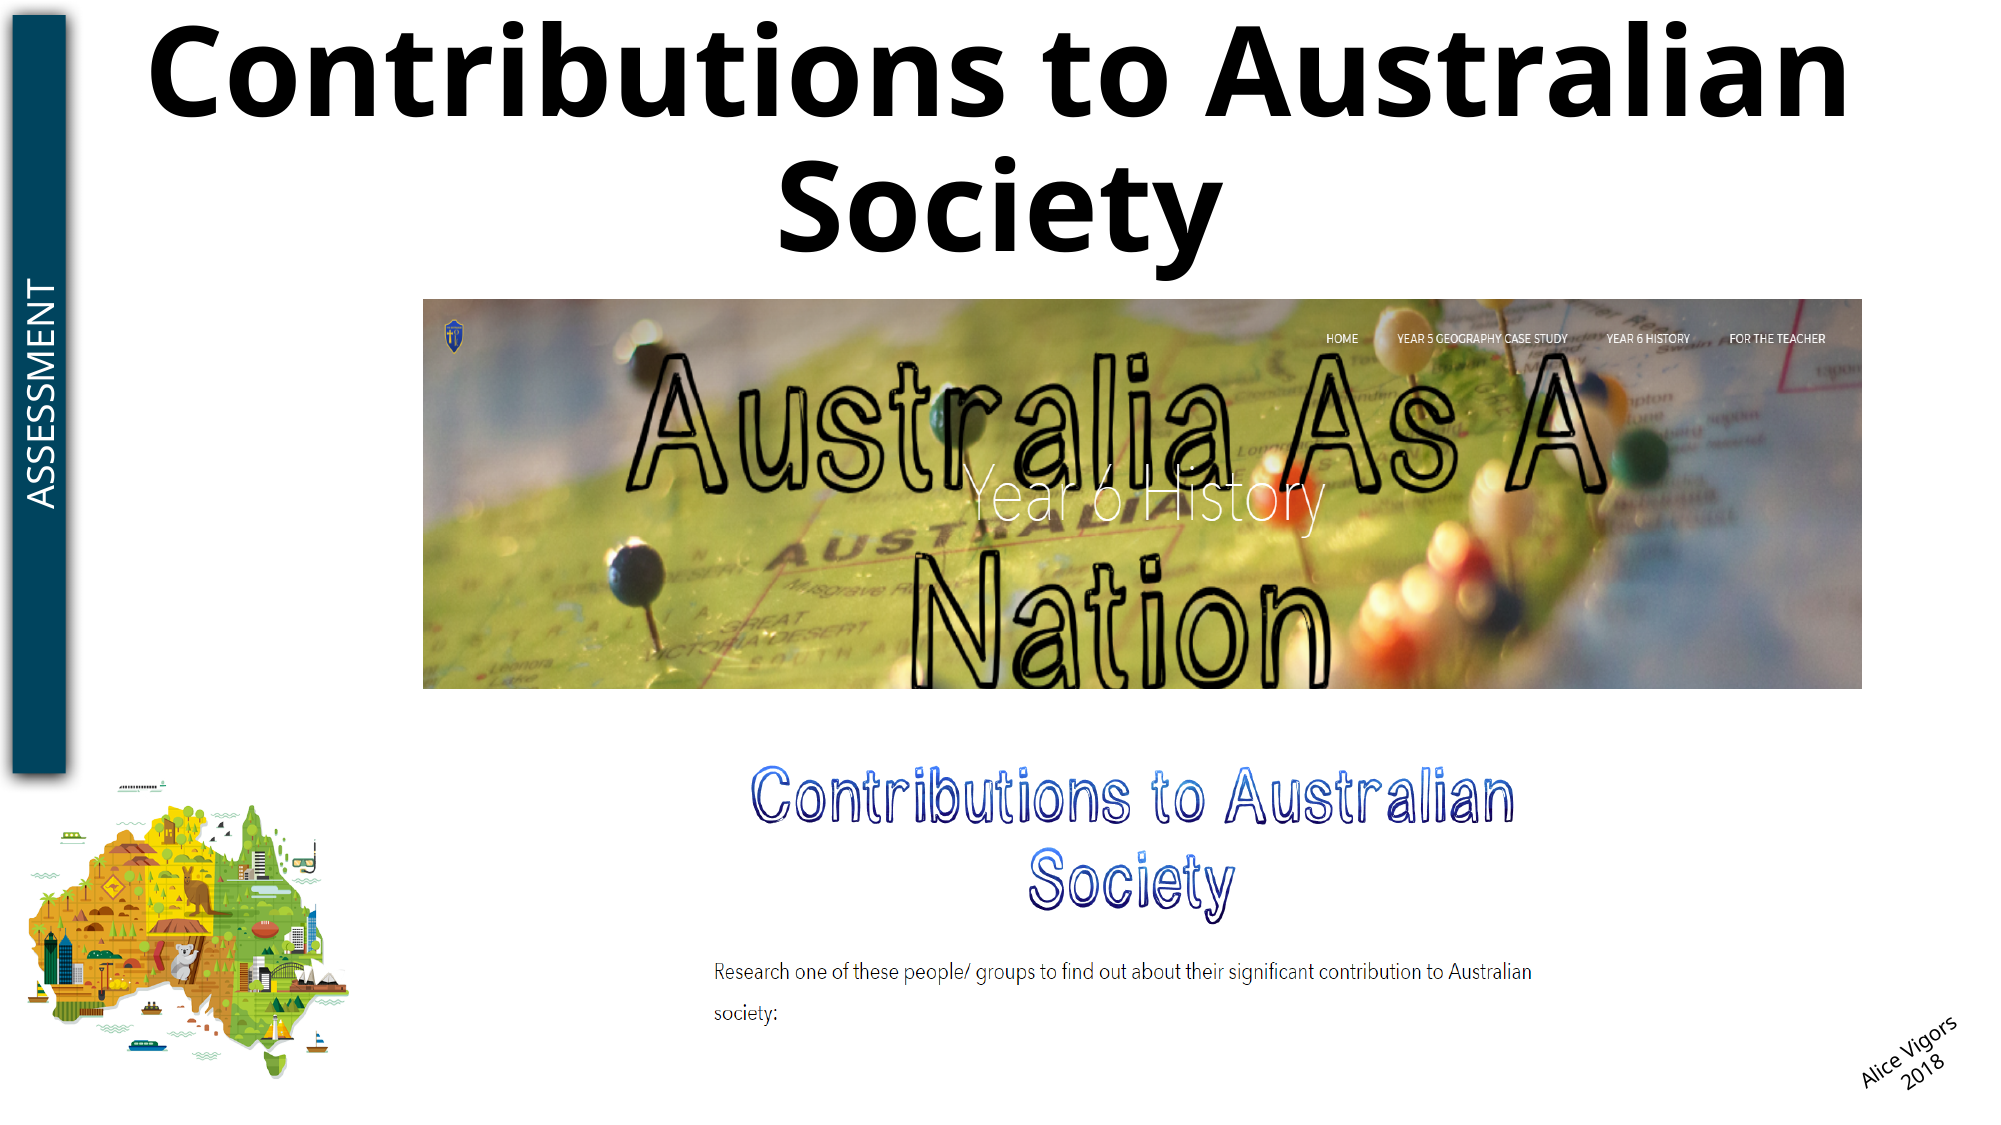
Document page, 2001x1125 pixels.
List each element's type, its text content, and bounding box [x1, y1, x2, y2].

text_box ASSESSMENT [12, 14, 67, 731]
title Contributions to Australian Society [82, 23, 1988, 263]
picture [0, 731, 375, 1125]
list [423, 299, 1862, 1058]
text_box Alice Vigors 2018 [1830, 988, 2000, 1125]
